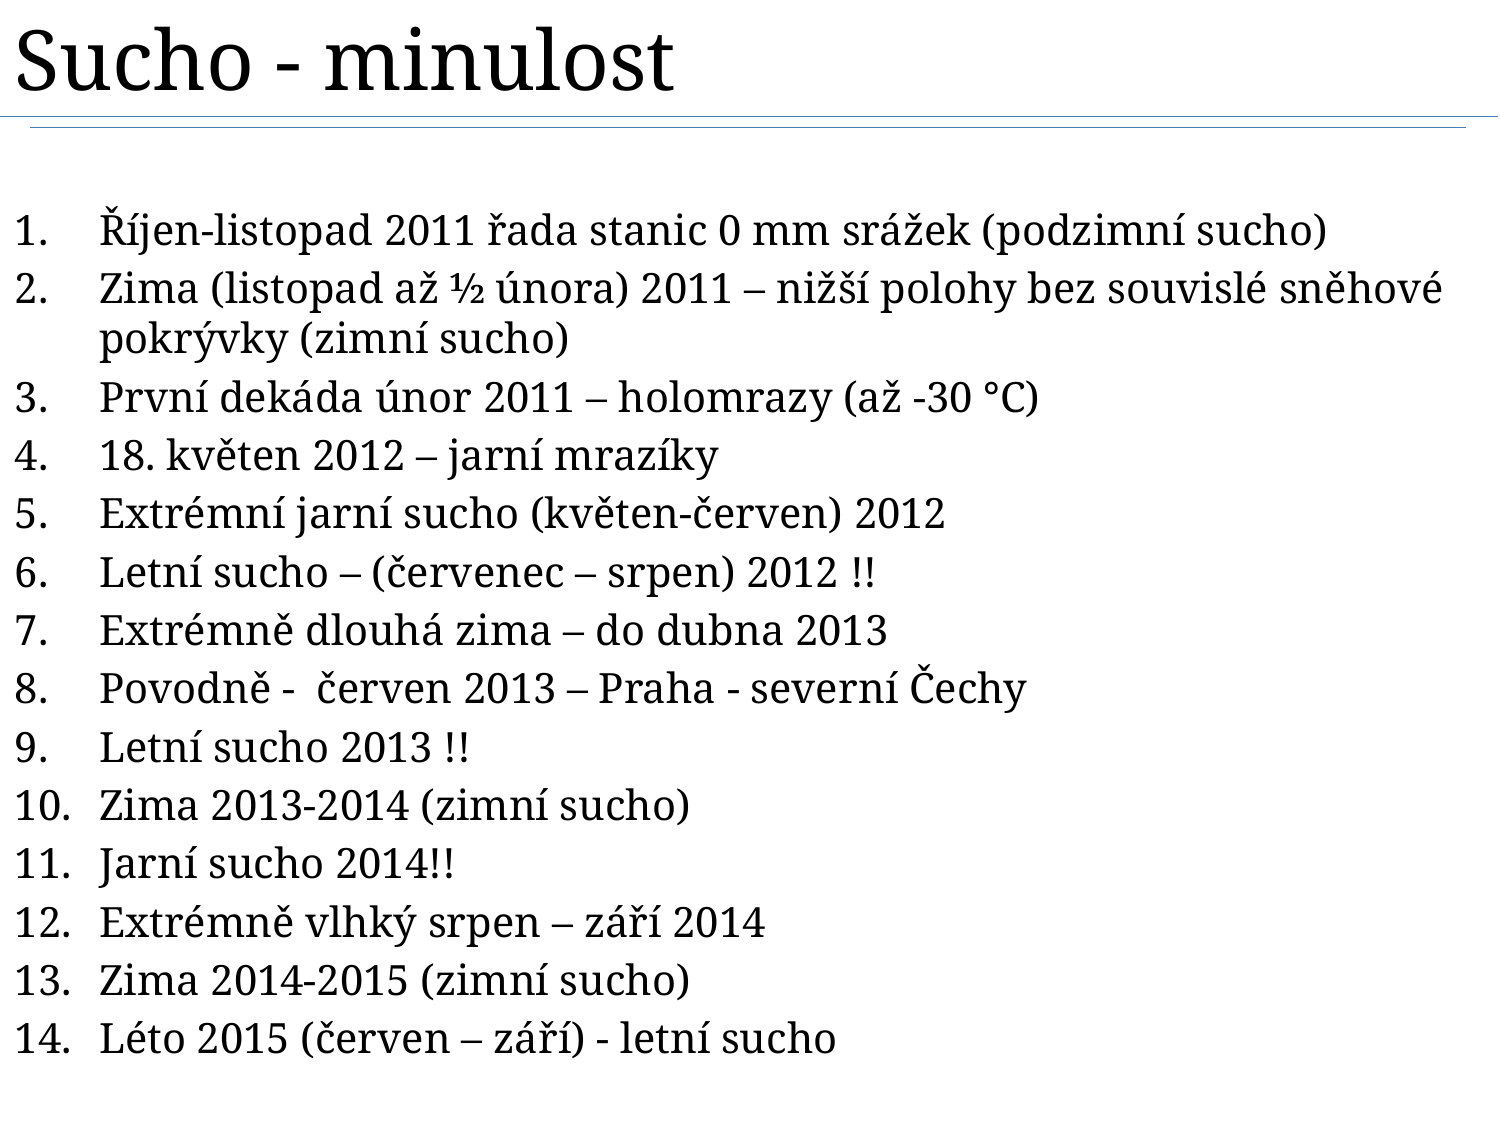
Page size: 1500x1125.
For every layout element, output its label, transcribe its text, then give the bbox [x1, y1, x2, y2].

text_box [0, 0, 1500, 128]
text_box Říjen-listopad 2011 řada stanic 0 mm srážek (podzimní sucho) Zima (listopad až ½ února) 2011 – nižší polohy bez souvislé sněhové pokrývky (zimní sucho) První dekáda únor 2011 – holomrazy (až -30 °C) 18. květen 2012 – jarní mrazíky Extrémní jarní sucho (květen-červen) 2012 Letní sucho – (červenec – srpen) 2012 !! Extrémně dlouhá zima – do dubna 2013 Povodně - červen 2013 – Praha - severní Čechy Letní sucho 2013 !! Zima 2013-2014 (zimní sucho) Jarní sucho 2014!! Extrémně vlhký srpen – září 2014 Zima 2014-2015 (zimní sucho) Léto 2015 (červen – září) - letní sucho [0, 196, 1499, 1125]
